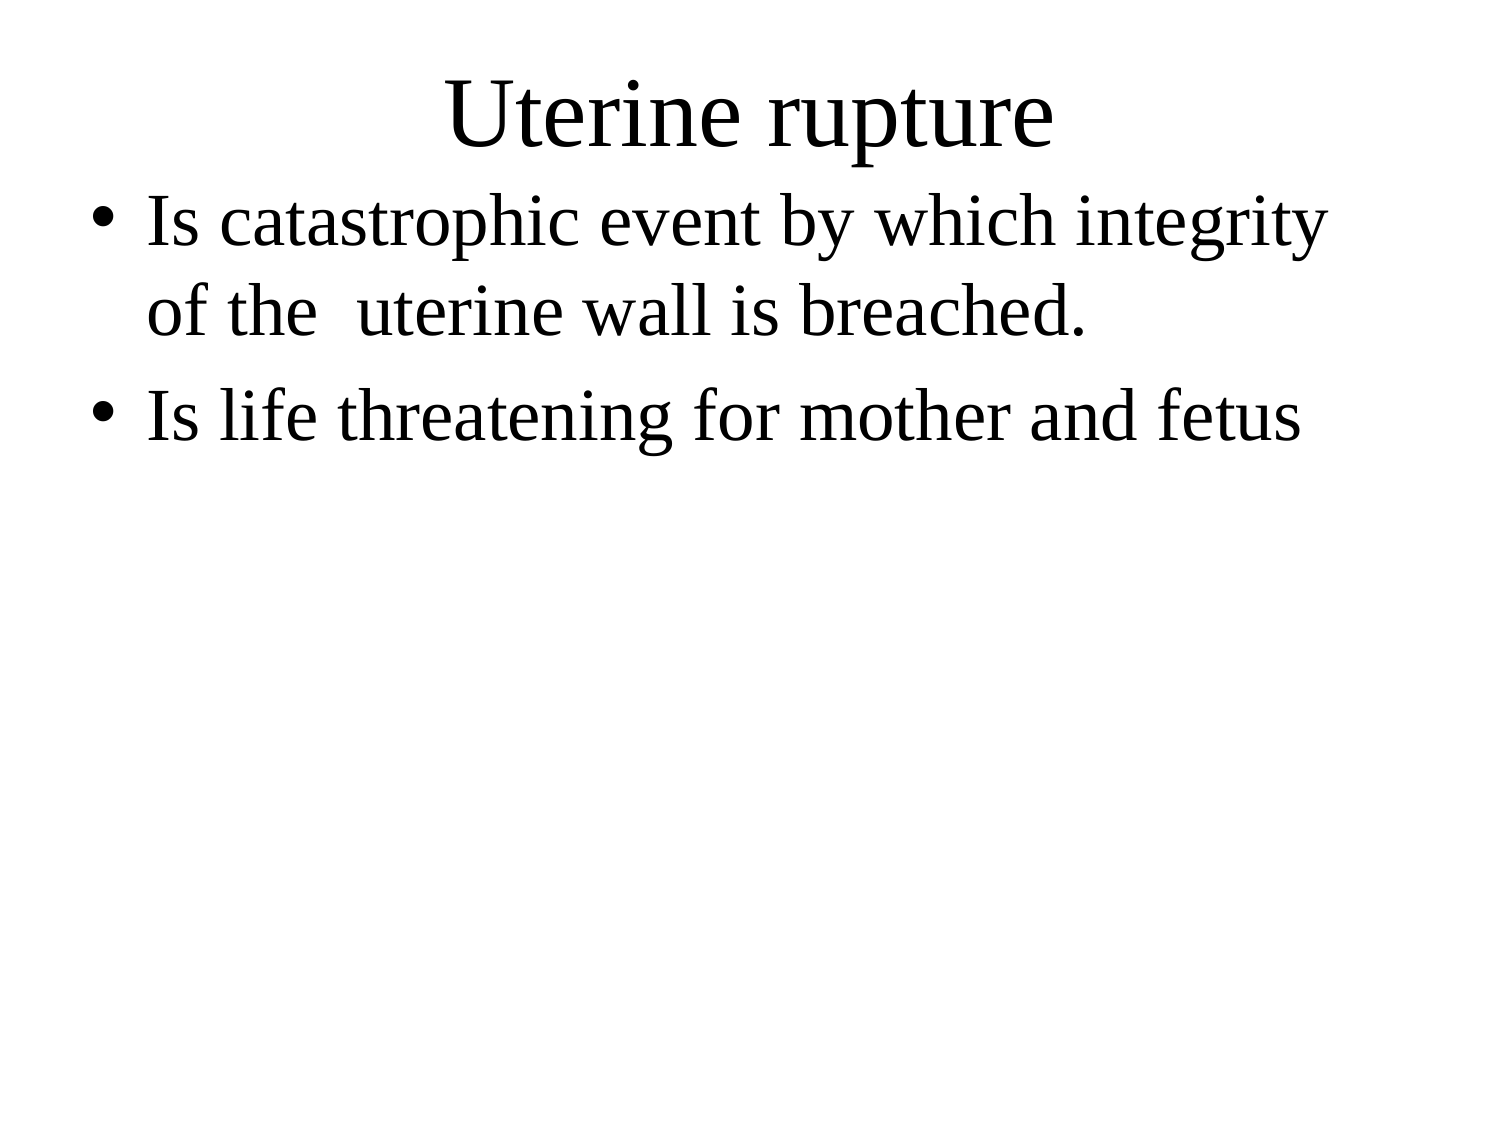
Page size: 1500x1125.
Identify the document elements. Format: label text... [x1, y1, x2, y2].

text_box Uterine rupture [74, 24, 1425, 162]
text_box Is catastrophic event by which integrity of the uterine wall is breached. Is life threatening for mother and fetus [74, 162, 1425, 1038]
